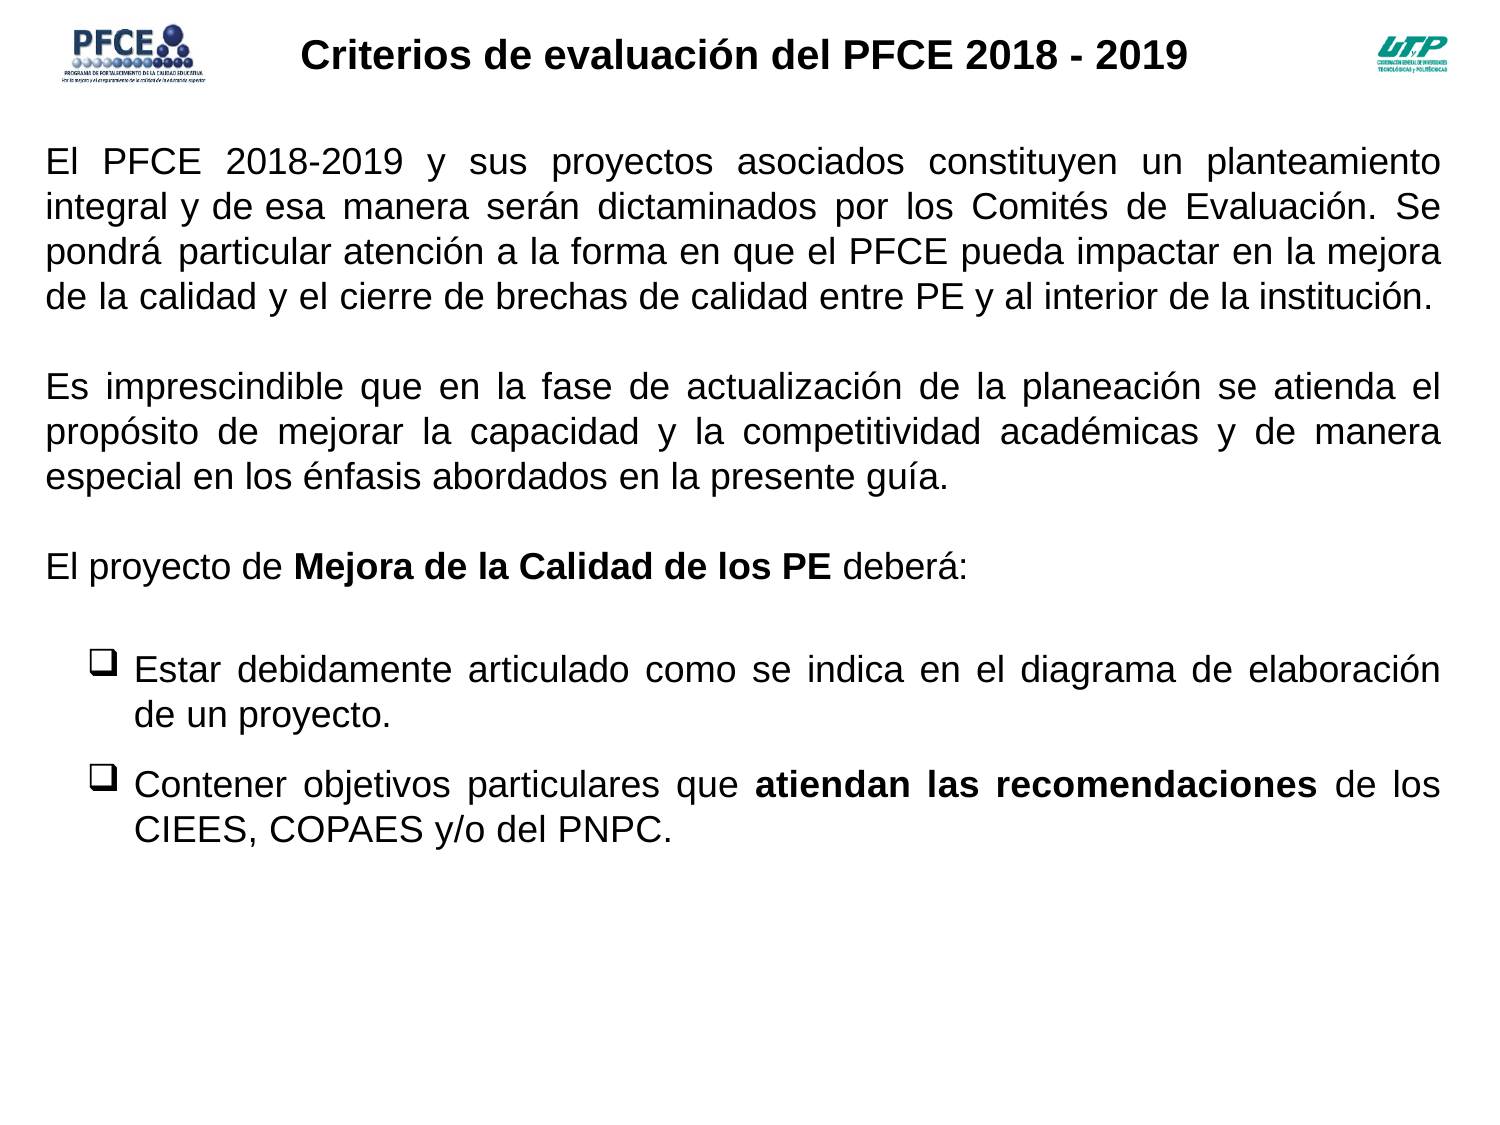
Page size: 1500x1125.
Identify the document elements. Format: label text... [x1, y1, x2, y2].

picture [57, 18, 209, 84]
text_box El PFCE 2018-2019 y sus proyectos asociados constituyen un planteamiento integral y de esa manera serán dictaminados por los Comités de Evaluación. Se pondrá particular atención a la forma en que el PFCE pueda impactar en la mejora de la calidad y el cierre de brechas de calidad entre PE y al interior de la institución. Es imprescindible que en la fase de actualización de la planeación se atienda el propósito de mejorar la capacidad y la competitividad académicas y de manera especial en los énfasis abordados en la presente guía. El proyecto de Mejora de la Calidad de los PE deberá: Estar debidamente articulado como se indica en el diagrama de elaboración de un proyecto. Contener objetivos particulares que atiendan las recomendaciones de los CIEES, COPAES y/o del PNPC. [30, 129, 1469, 858]
picture [1366, 18, 1457, 84]
text_box Criterios de evaluación del PFCE 2018 - 2019 [283, 20, 1206, 85]
